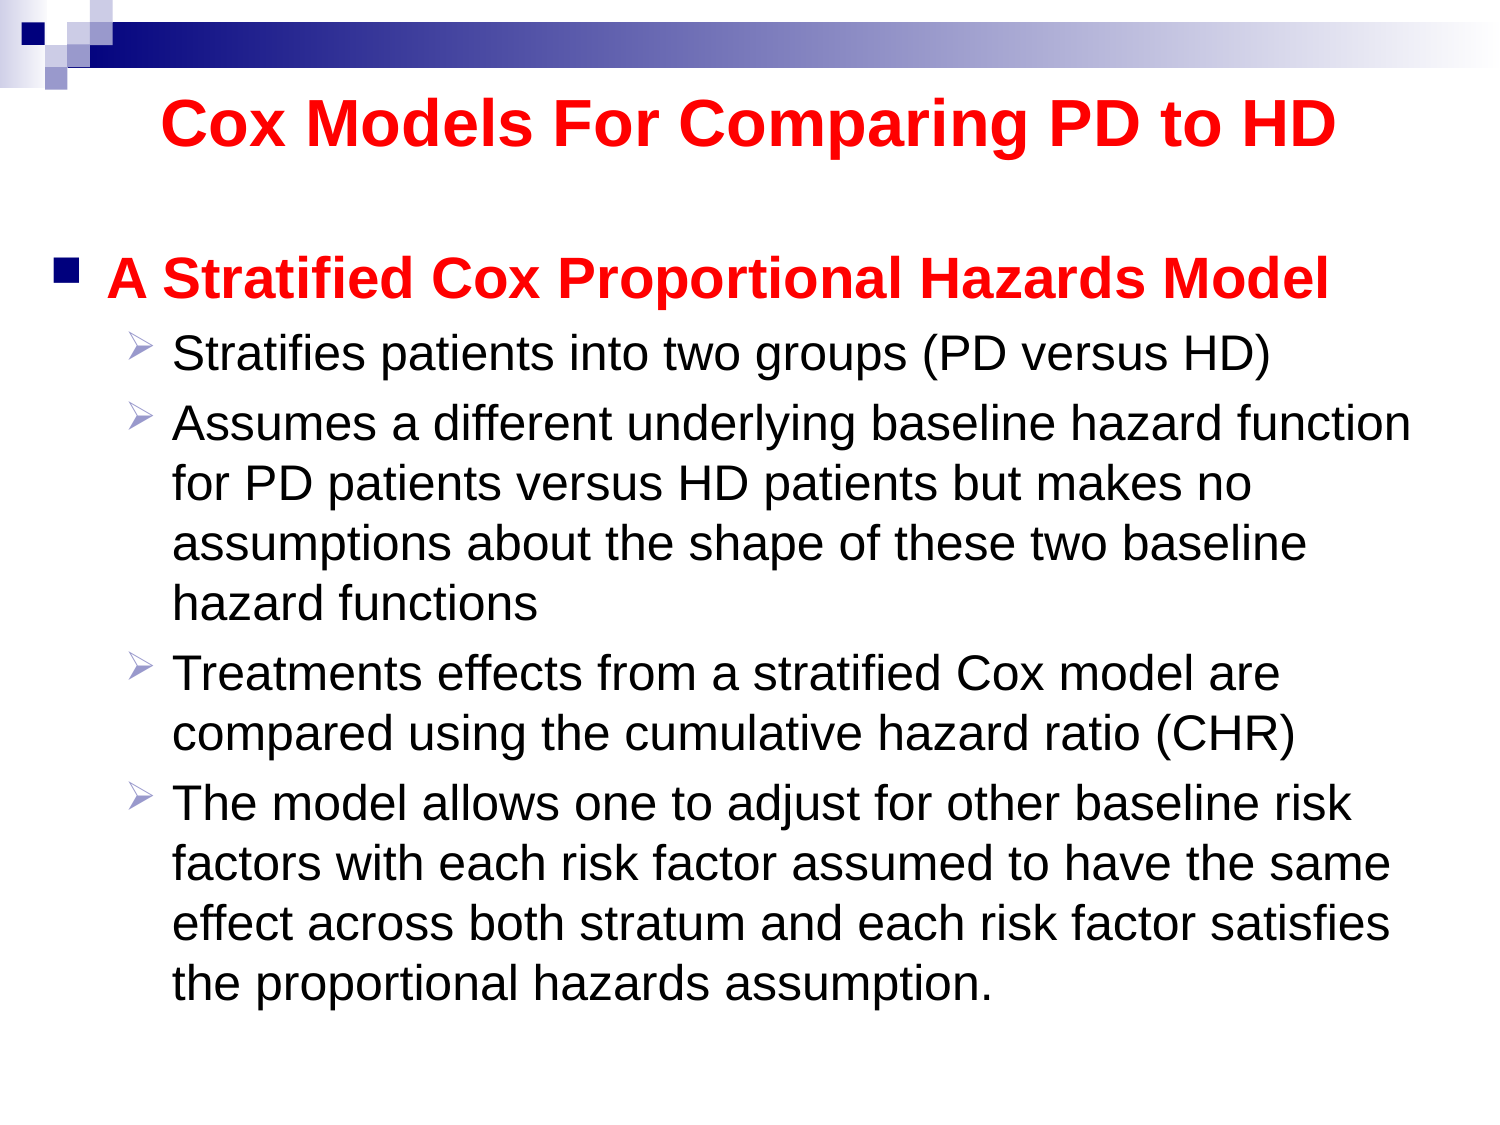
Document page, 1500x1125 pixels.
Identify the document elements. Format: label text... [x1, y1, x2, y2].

title Cox Models For Comparing PD to HD [75, 75, 1425, 153]
list A Stratified Cox Proportional Hazards Model Stratifies patients into two groups (PD versus HD) Assumes a different underlying baseline hazard function for PD patients versus HD patients but makes no assumptions about the shape of these two baseline hazard functions Treatments effects from a stratified Cox model are compared using the cumulative hazard ratio (CHR) The model allows one to adjust for other baseline risk factors with each risk factor assumed to have the same effect across both stratum and each risk factor satisfies the proportional hazards assumption. [35, 153, 1468, 1098]
